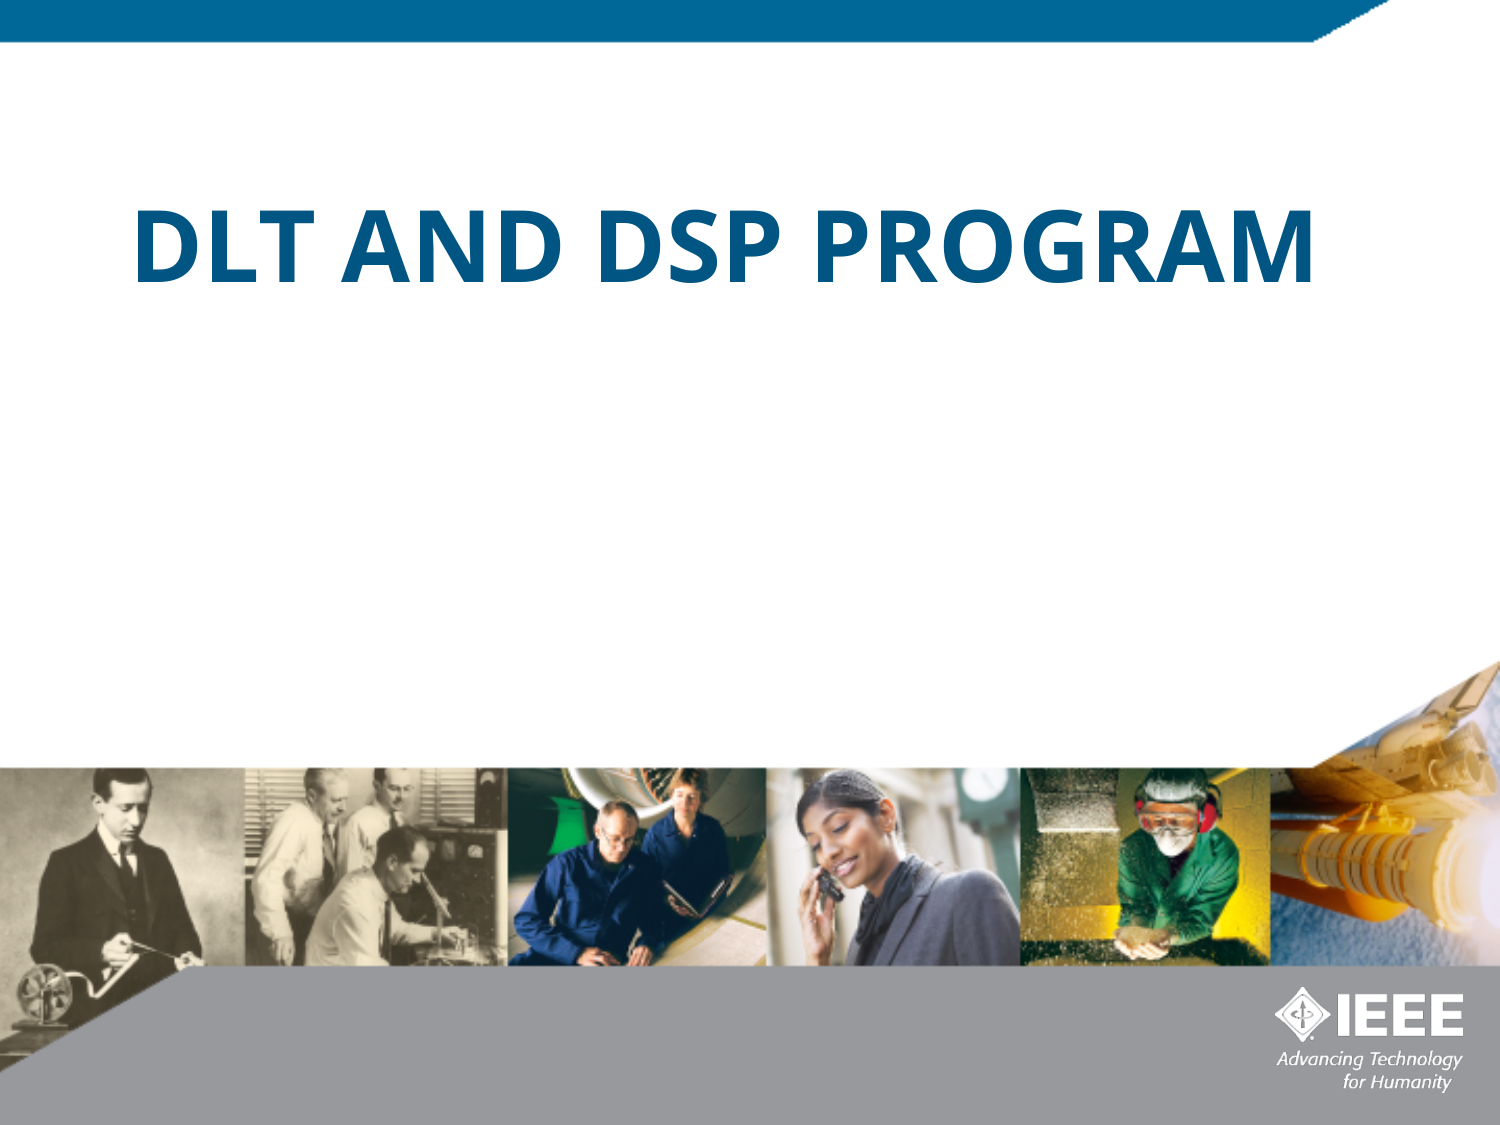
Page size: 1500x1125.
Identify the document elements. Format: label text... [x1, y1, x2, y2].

title DLT AND DSP PROGRAM [114, 188, 1421, 377]
picture [0, 0, 1500, 1125]
